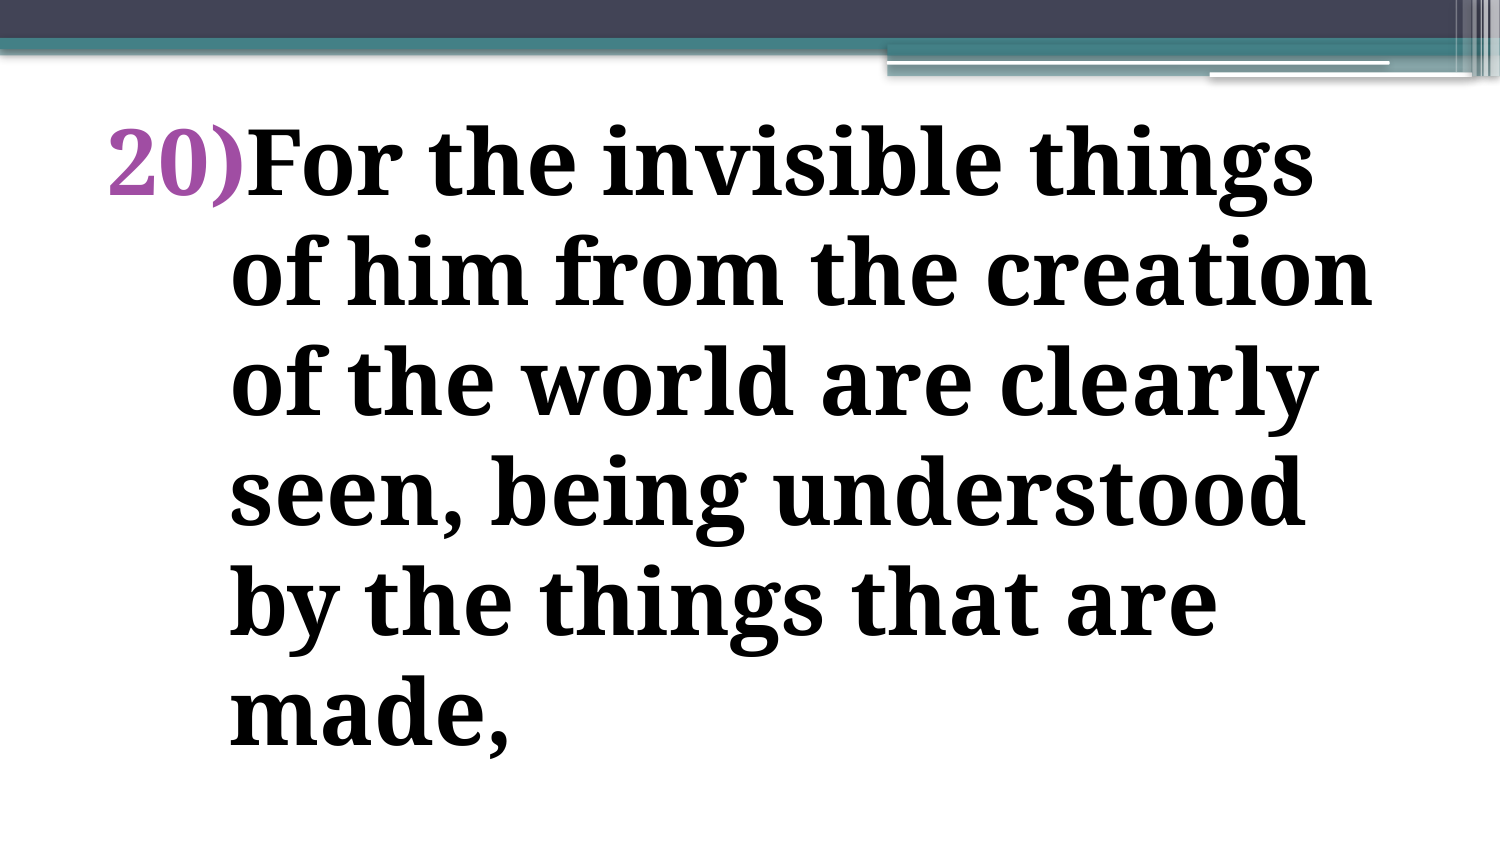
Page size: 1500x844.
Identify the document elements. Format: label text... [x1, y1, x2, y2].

list For the invisible things of him from the creation of the world are clearly seen, being understood by the things that are made, [75, 96, 1425, 809]
